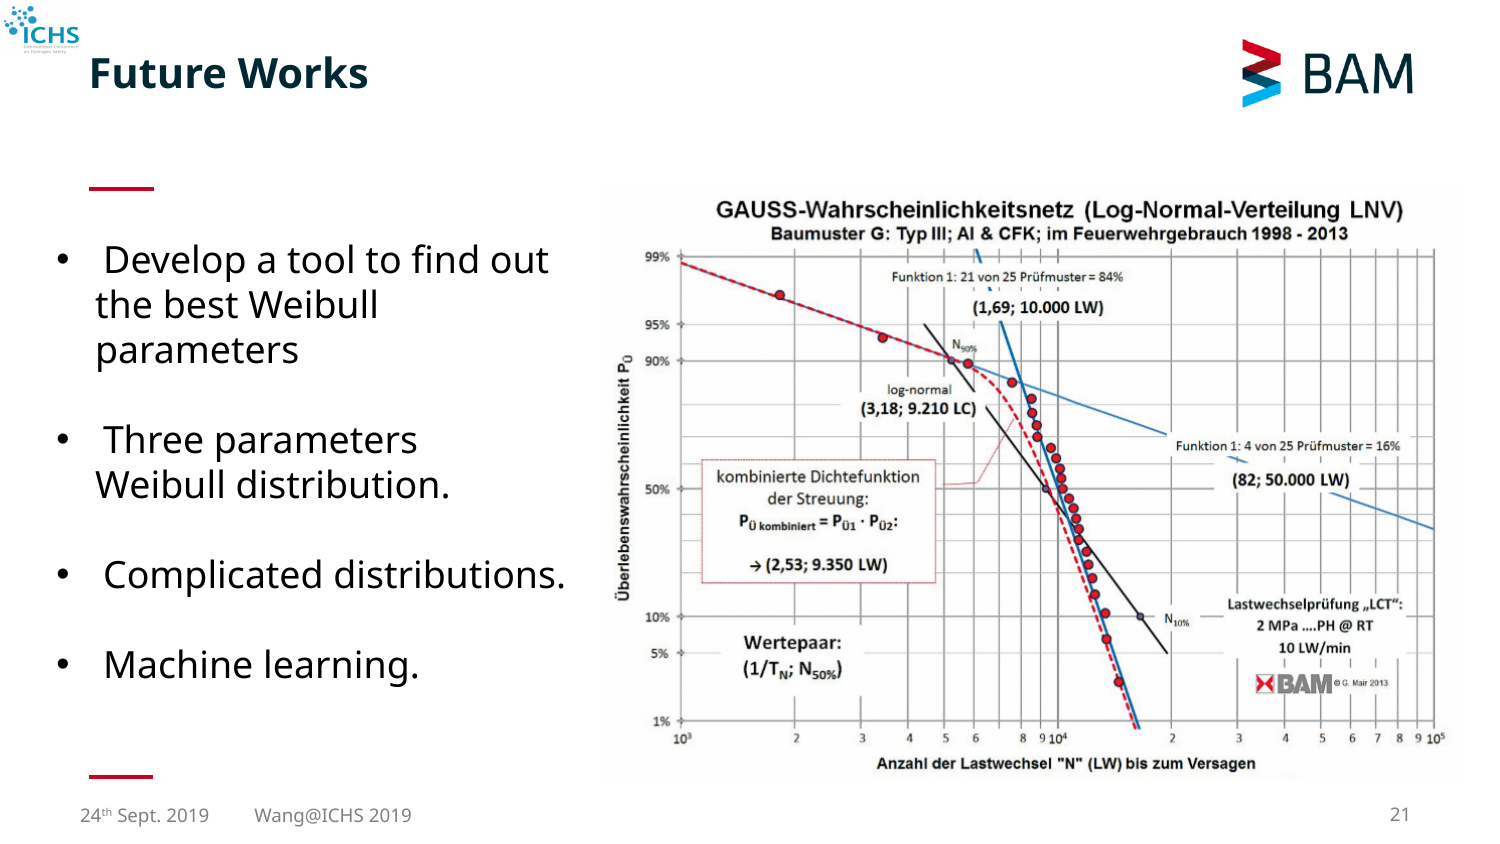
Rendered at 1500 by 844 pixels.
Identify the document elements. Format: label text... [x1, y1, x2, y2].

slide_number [80, 800, 239, 830]
picture [1240, 29, 1447, 178]
slide_number 21 [1293, 800, 1412, 830]
text_box Develop a tool to find out the best Weibull parameters Three parameters Weibull distribution. Complicated distributions. Machine learning. [41, 183, 599, 739]
footer Wang@ICHS 2019 [254, 800, 1200, 830]
picture [4, 6, 79, 54]
title Future Works [88, 44, 1152, 162]
picture [600, 183, 1480, 786]
